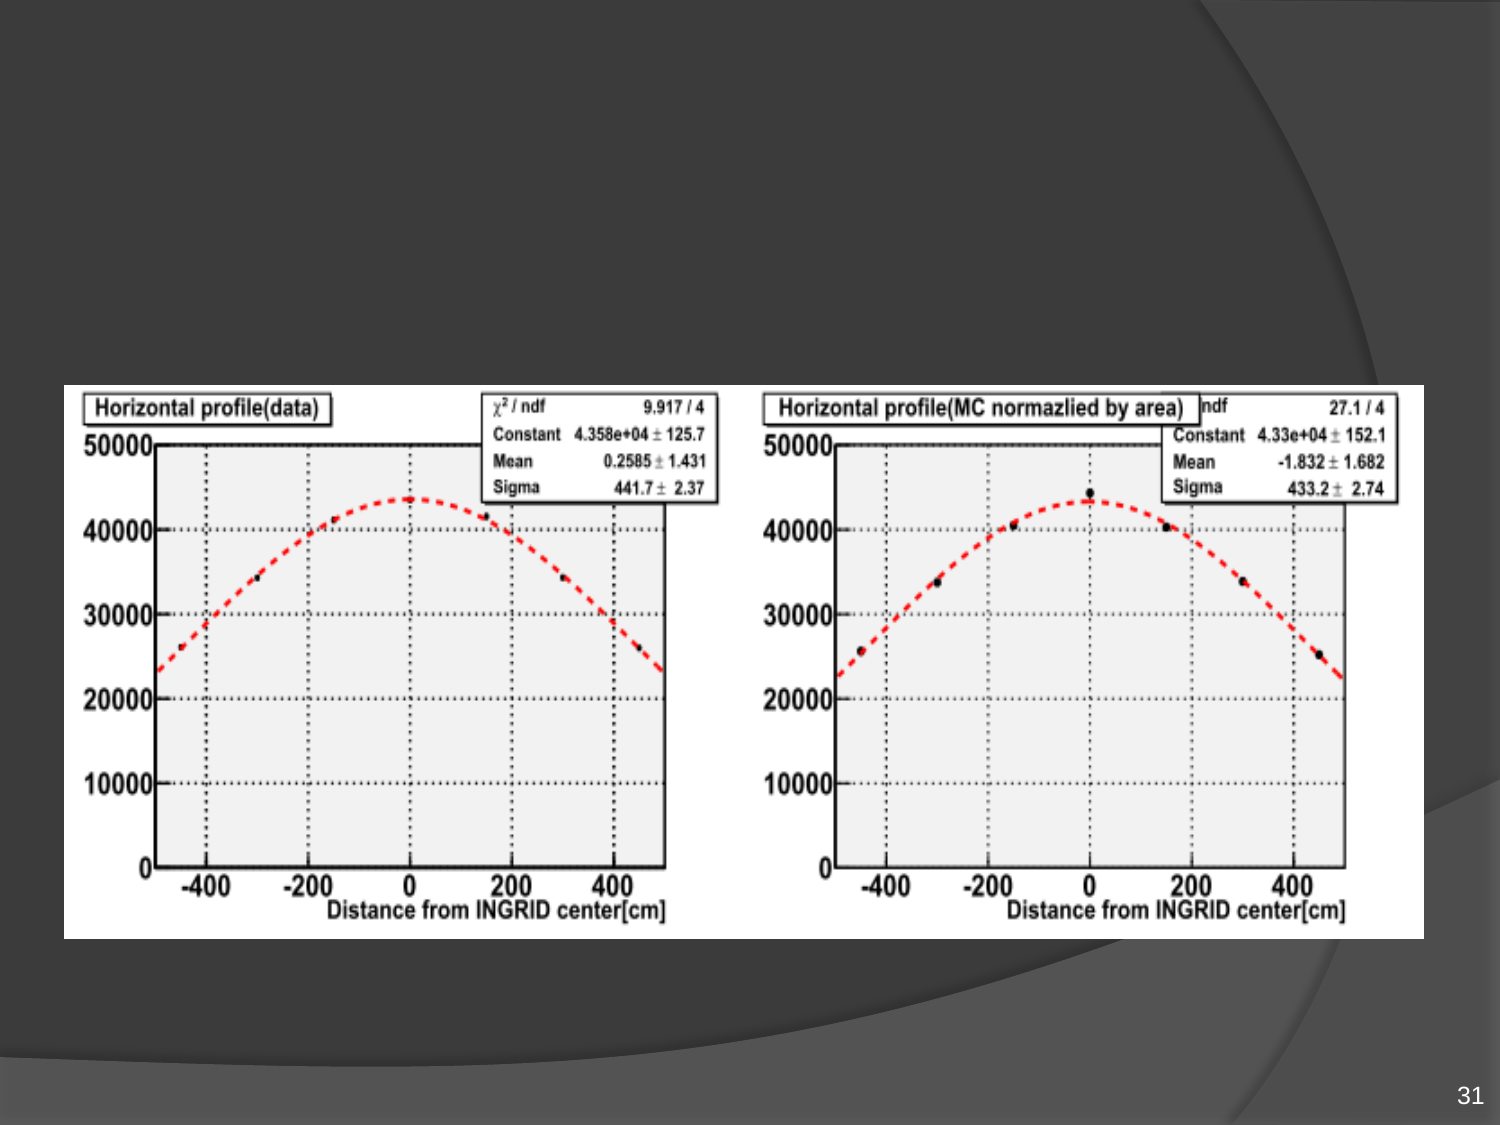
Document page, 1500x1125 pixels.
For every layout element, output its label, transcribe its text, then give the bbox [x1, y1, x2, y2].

text_box 31 [1371, 1065, 1500, 1125]
picture [64, 385, 1424, 940]
